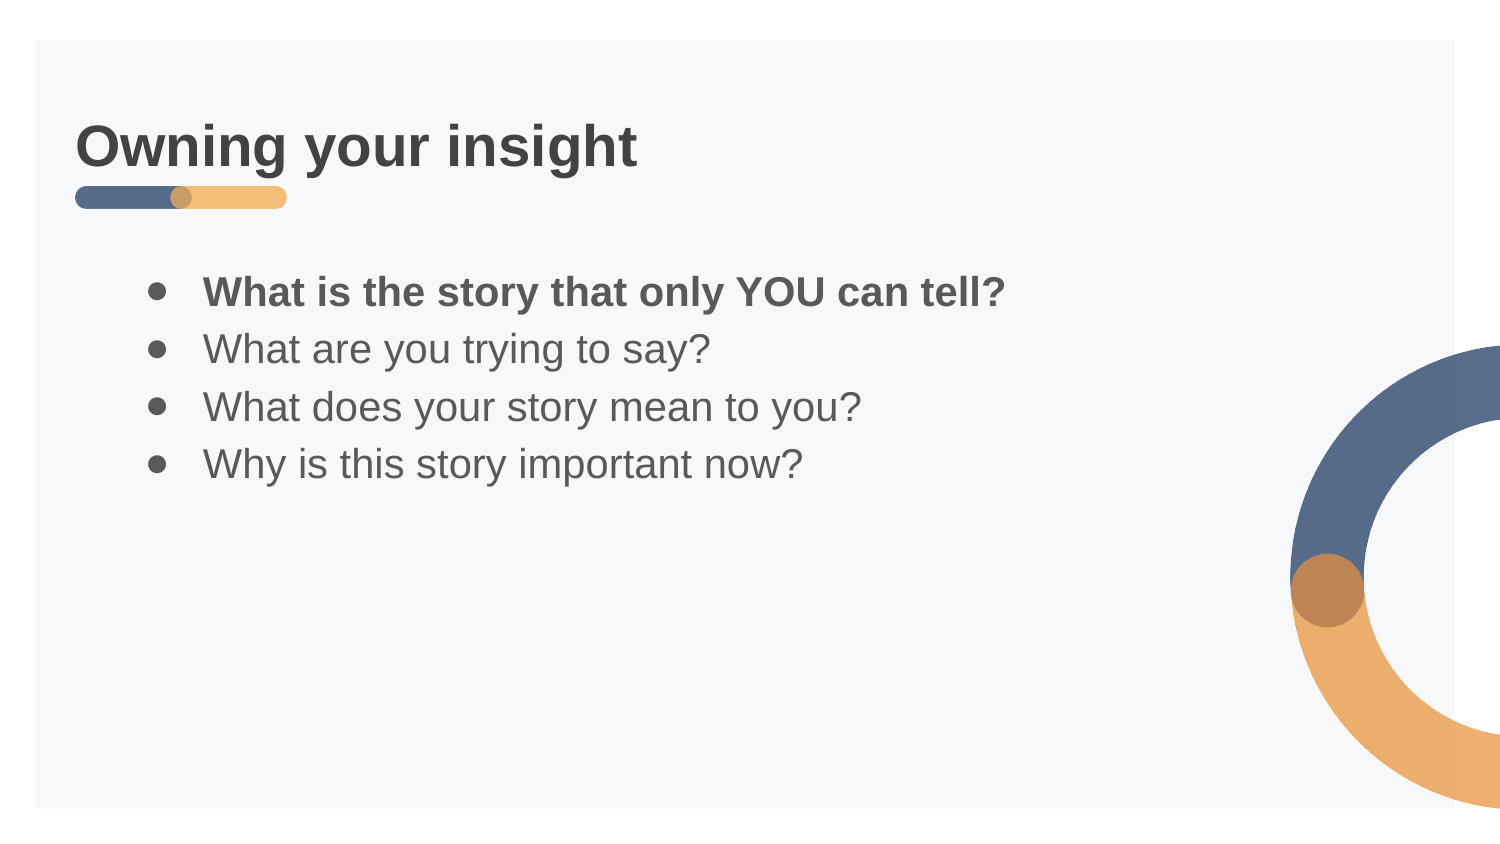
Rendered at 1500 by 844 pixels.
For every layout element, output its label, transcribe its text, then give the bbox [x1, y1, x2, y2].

picture [75, 188, 287, 209]
list What is the story that only YOU can tell? What are you trying to say? What does your story mean to you? Why is this story important now? [112, 241, 1259, 728]
picture [1290, 344, 1500, 810]
title Owning your insight [59, 93, 1458, 188]
